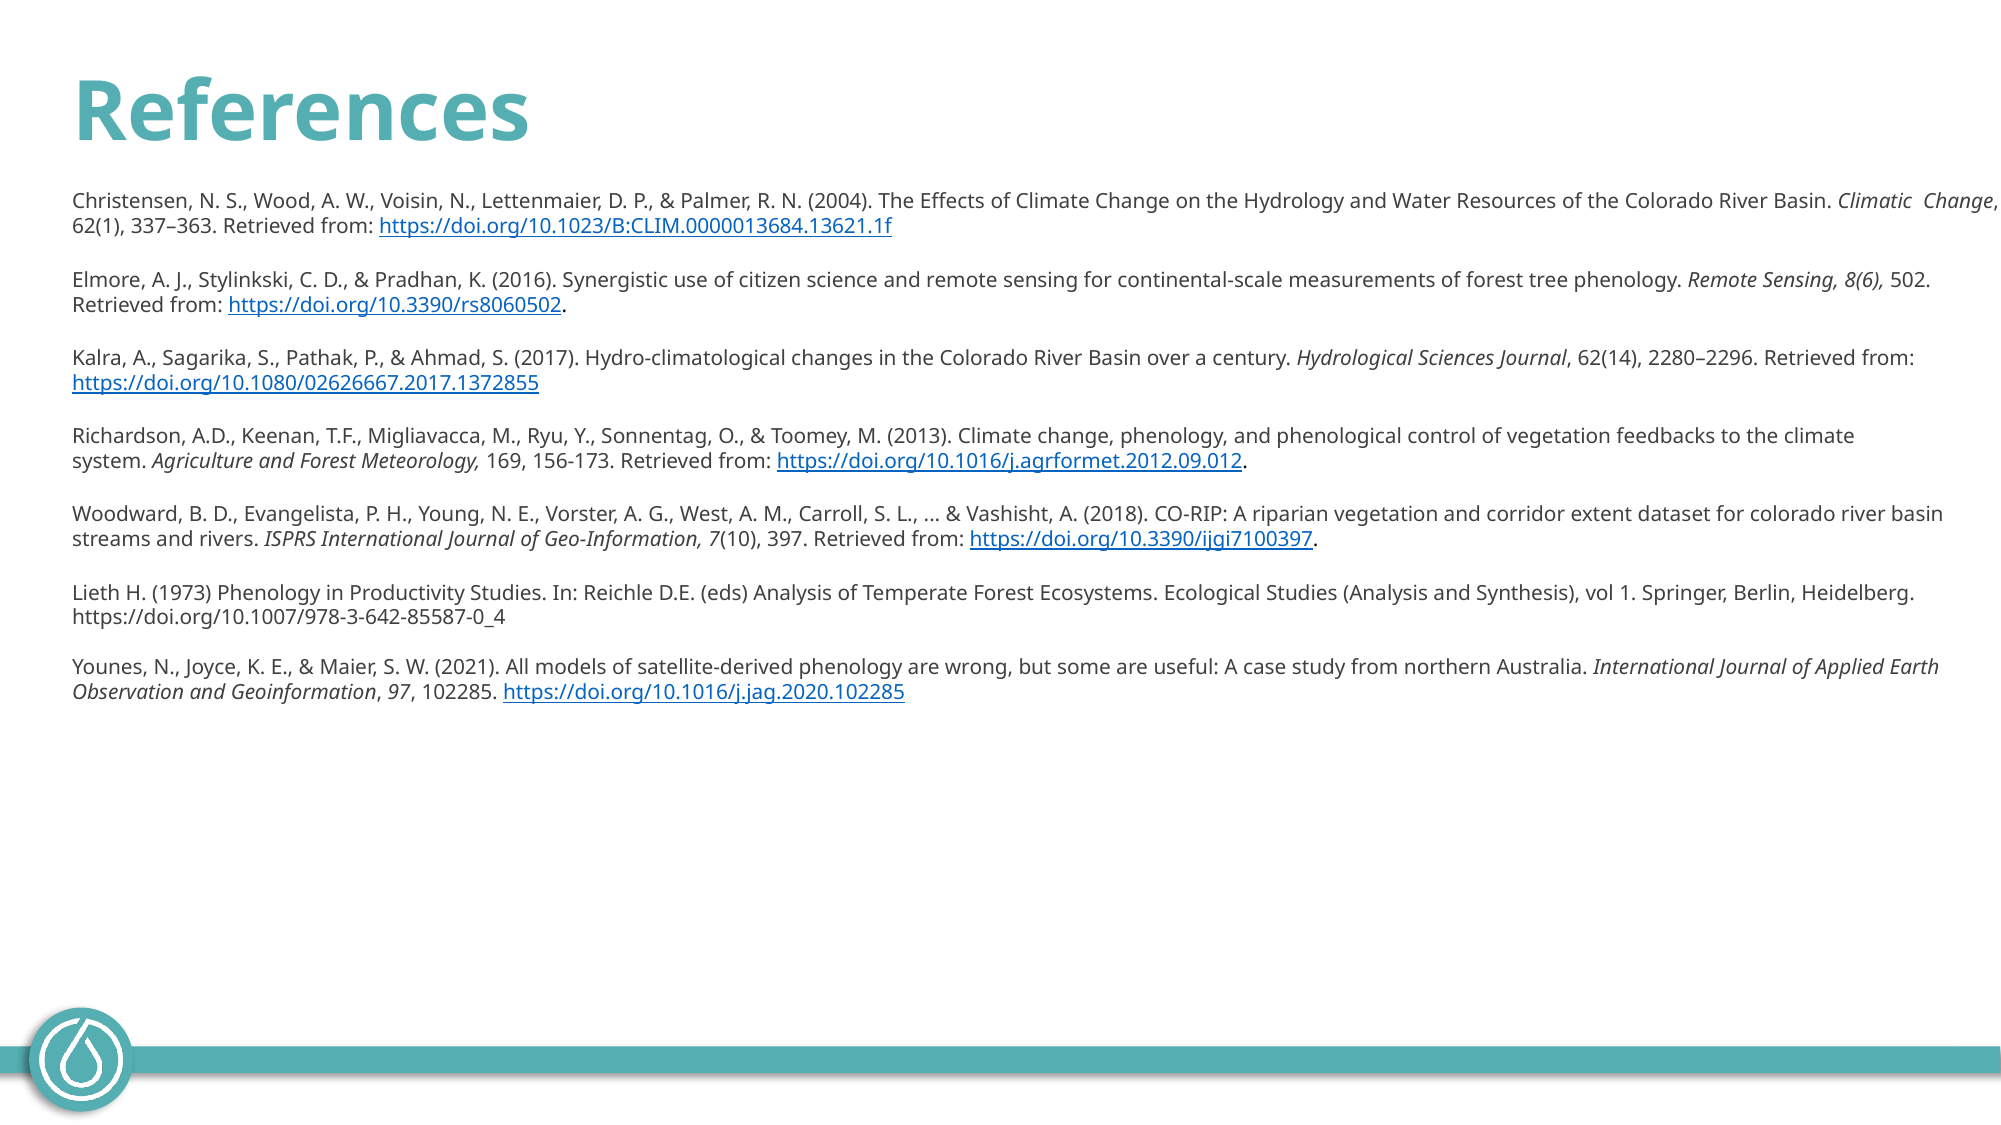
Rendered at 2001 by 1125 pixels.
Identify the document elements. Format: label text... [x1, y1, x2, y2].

picture [39, 1018, 123, 1101]
text_box References [57, 49, 693, 165]
text_box Christensen, N. S., Wood, A. W., Voisin, N., Lettenmaier, D. P., & Palmer, R. N. (2004). The Effects of Climate Change on the Hydrology and Water Resources of the Colorado River Basin. Climatic Change, 62(1), 337–363. Retrieved from: https://doi.org/10.1023/B:CLIM.0000013684.13621.1f Elmore, A. J., Stylinkski, C. D., & Pradhan, K. (2016). Synergistic use of citizen science and remote sensing for continental-scale measurements of forest tree phenology. Remote Sensing, 8(6), 502. Retrieved from: https://doi.org/10.3390/rs8060502. Kalra, A., Sagarika, S., Pathak, P., & Ahmad, S. (2017). Hydro-climatological changes in the Colorado River Basin over a century. Hydrological Sciences Journal, 62(14), 2280–2296. Retrieved from: https://doi.org/10.1080/02626667.2017.1372855 Richardson, A.D., Keenan, T.F., Migliavacca, M., Ryu, Y., Sonnentag, O., & Toomey, M. (2013). Climate change, phenology, and phenological control of vegetation feedbacks to the climate system. Agriculture and Forest Meteorology, 169, 156-173. Retrieved from: https://doi.org/10.1016/j.agrformet.2012.09.012. Woodward, B. D., Evangelista, P. H., Young, N. E., Vorster, A. G., West, A. M., Carroll, S. L., ... & Vashisht, A. (2018). CO-RIP: A riparian vegetation and corridor extent dataset for colorado river basin streams and rivers. ISPRS International Journal of Geo-Information, 7(10), 397. Retrieved from: https://doi.org/10.3390/ijgi7100397. Lieth H. (1973) Phenology in Productivity Studies. In: Reichle D.E. (eds) Analysis of Temperate Forest Ecosystems. Ecological Studies (Analysis and Synthesis), vol 1. Springer, Berlin, Heidelberg. https://doi.org/10.1007/978-3-642-85587-0_4 Younes, N., Joyce, K. E., & Maier, S. W. (2021). All models of satellite-derived phenology are wrong, but some are useful: A case study from northern Australia. International Journal of Applied Earth Observation and Geoinformation, 97, 102285. https://doi.org/10.1016/j.jag.2020.102285 [57, 180, 2000, 790]
